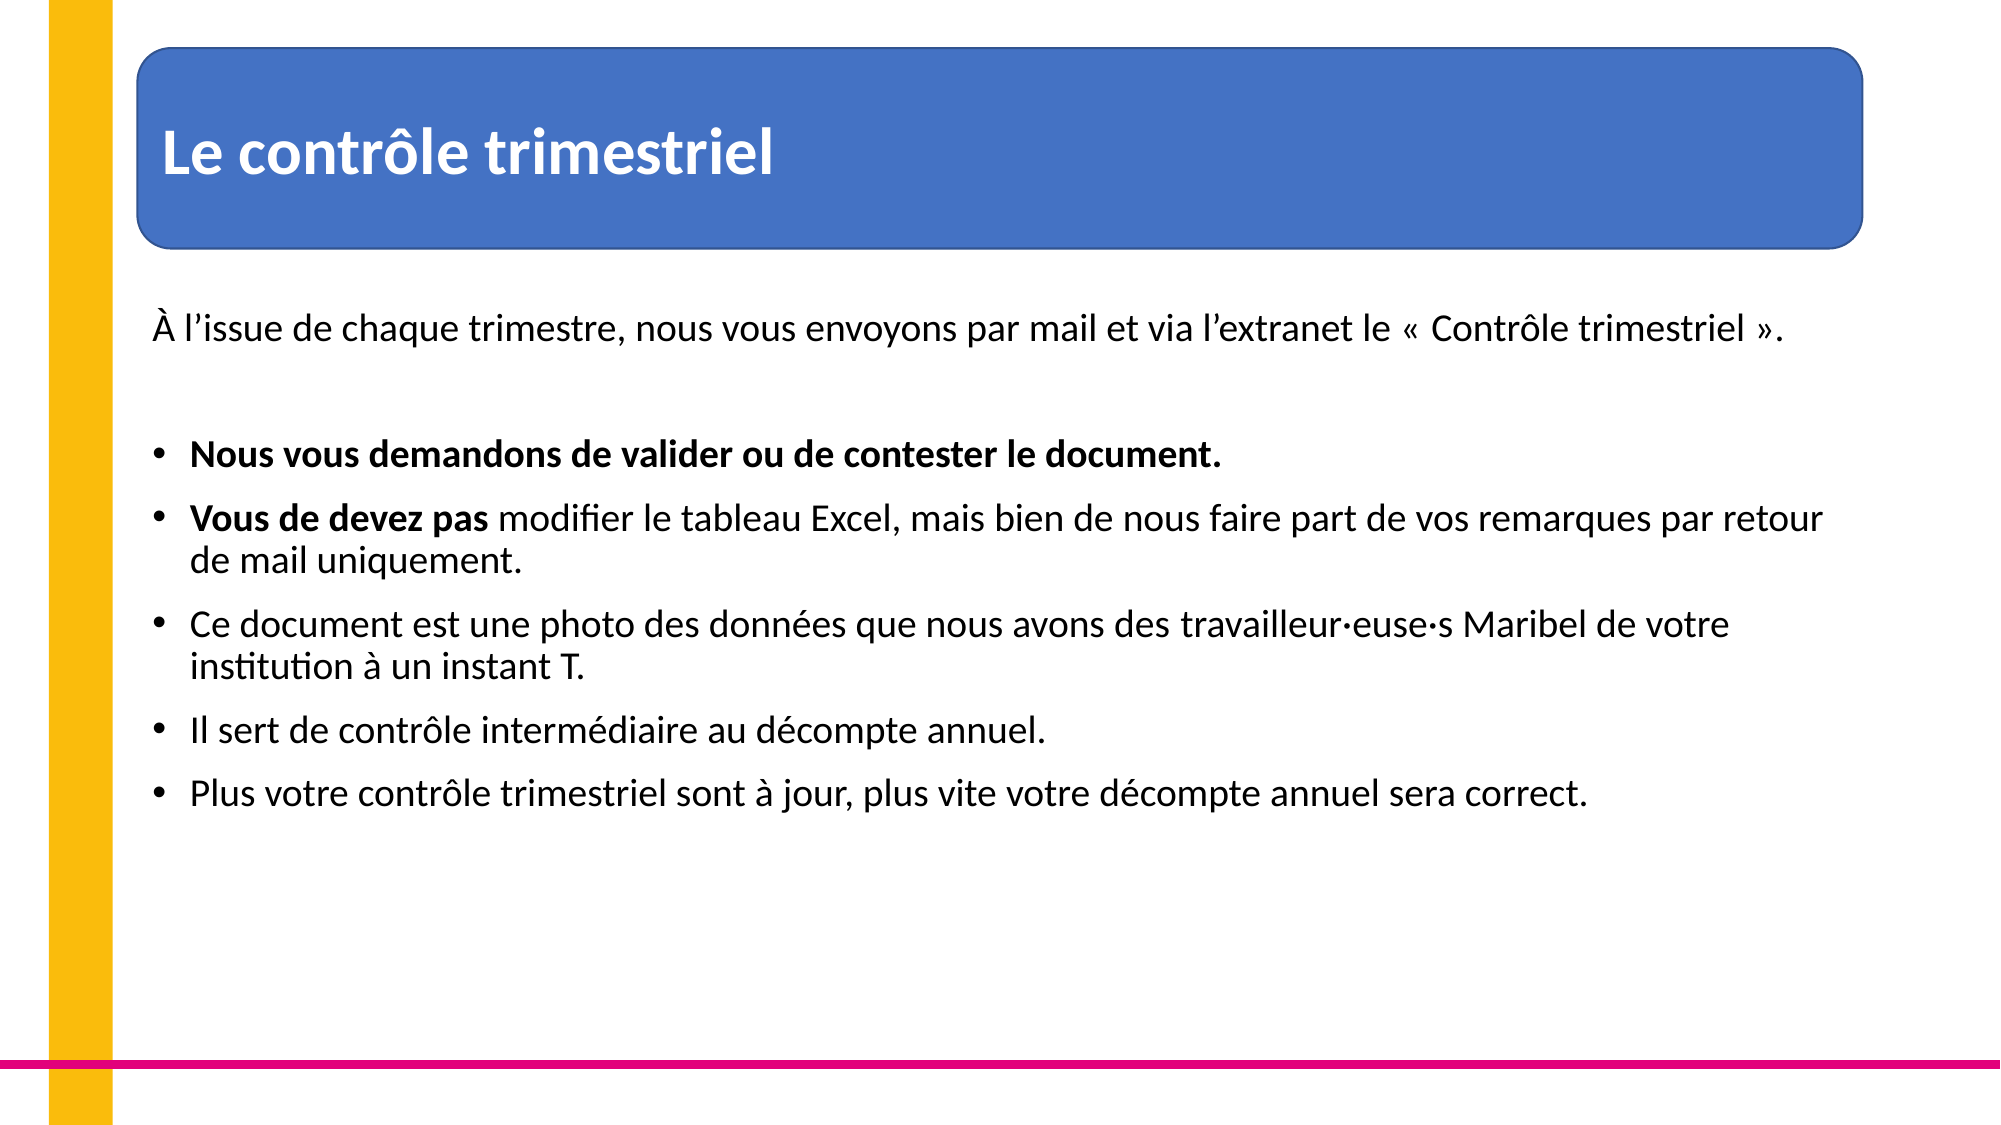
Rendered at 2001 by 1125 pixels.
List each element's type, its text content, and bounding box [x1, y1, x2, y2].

list À l’issue de chaque trimestre, nous vous envoyons par mail et via l’extranet le « Contrôle trimestriel ». Nous vous demandons de valider ou de contester le document. Vous de devez pas modifier le tableau Excel, mais bien de nous faire part de vos remarques par retour de mail uniquement. Ce document est une photo des données que nous avons des travailleur·euse·s Maribel de votre institution à un instant T. Il sert de contrôle intermédiaire au décompte annuel. Plus votre contrôle trimestriel sont à jour, plus vite votre décompte annuel sera correct. [137, 299, 1863, 1014]
text_box [48, 1069, 114, 1125]
text_box [48, 0, 114, 1060]
text_box Le contrôle trimestriel [136, 47, 1864, 250]
